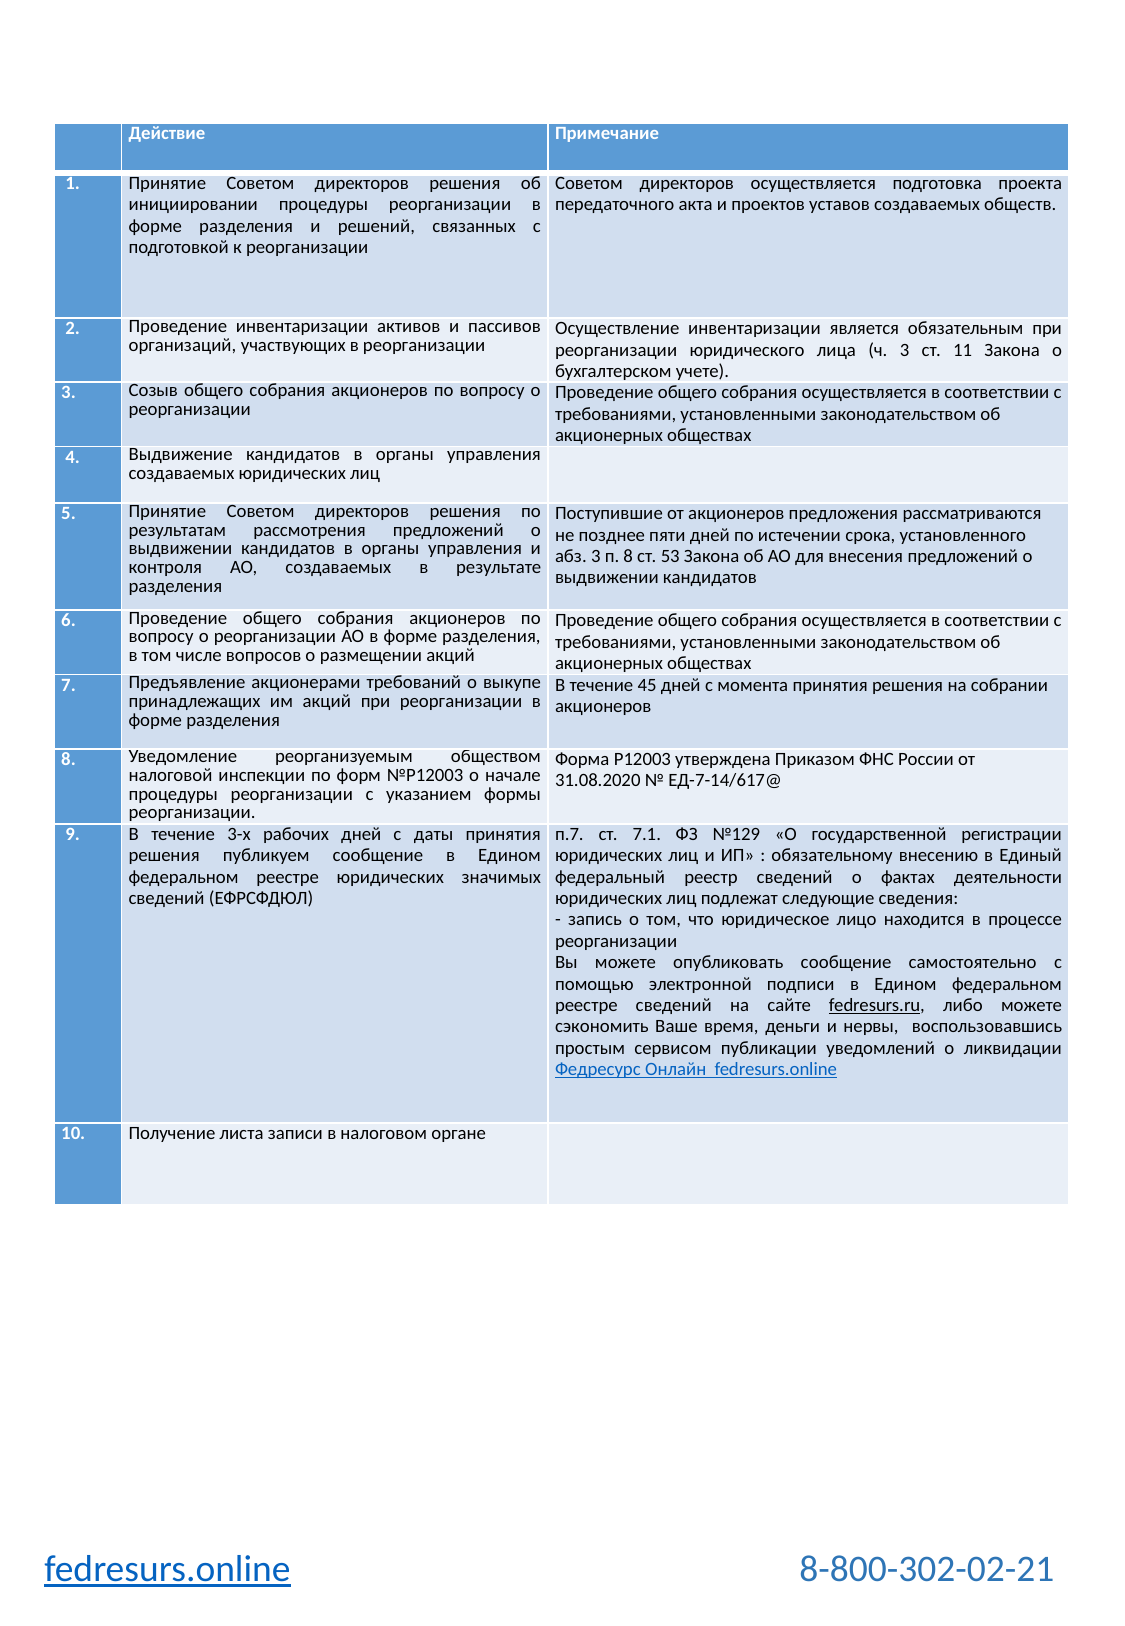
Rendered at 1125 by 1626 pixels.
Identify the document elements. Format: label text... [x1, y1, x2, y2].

text_box 8-800-302-02-21 [784, 1536, 1076, 1597]
text_box fedresurs.online [29, 1536, 562, 1597]
table_cell Форма Р12003 утверждена Приказом ФНС России от 31.08.2020 № ЕД-7-14/617@ [549, 750, 1068, 823]
table_cell [549, 447, 1068, 502]
table_cell Советом директоров осуществляется подготовка проекта передаточного акта и проектов уставов создаваемых обществ. [549, 176, 1068, 317]
table_cell [549, 1124, 1068, 1204]
table_cell Проведение общего собрания осуществляется в соответствии с требованиями, установленными законодательством об акционерных обществах [549, 611, 1068, 674]
table_cell Предъявление акционерами требований о выкупе принадлежащих им акций при реорганизации в форме разделения [122, 675, 547, 748]
table_cell Принятие Советом директоров решения об инициировании процедуры реорганизации в форме разделения и решений, связанных с подготовкой к реорганизации [122, 176, 547, 317]
table_cell 7. [55, 675, 121, 748]
table_cell 2. [55, 319, 121, 381]
table_cell 6. [55, 611, 121, 674]
table_cell В течение 45 дней с момента принятия решения на собрании акционеров [549, 675, 1068, 748]
table_cell Уведомление реорганизуемым обществом налоговой инспекции по форм №Р12003 о начале процедуры реорганизации с указанием формы реорганизации. [122, 750, 547, 823]
table_cell В течение 3-х рабочих дней с даты принятия решения публикуем сообщение в Едином федеральном реестре юридических значимых сведений (ЕФРСФДЮЛ) [122, 825, 547, 1122]
table_cell 8. [55, 750, 121, 823]
table_cell 9. [55, 825, 121, 1122]
table_cell Осуществление инвентаризации является обязательным при реорганизации юридического лица (ч. 3 ст. 11 Закона о бухгалтерском учете). [549, 319, 1068, 381]
table_cell Получение листа записи в налоговом органе [122, 1124, 547, 1204]
table_header № [55, 124, 121, 170]
table_cell Проведение общего собрания акционеров по вопросу о реорганизации АО в форме разделения, в том числе вопросов о размещении акций [122, 611, 547, 674]
table_header Примечание [549, 124, 1068, 170]
table_cell Проведение инвентаризации активов и пассивов организаций, участвующих в реорганизации [122, 319, 547, 381]
table_cell Выдвижение кандидатов в органы управления создаваемых юридических лиц [122, 447, 547, 502]
table_cell Поступившие от акционеров предложения рассматриваются не позднее пяти дней по истечении срока, установленного абз. 3 п. 8 ст. 53 Закона об АО для внесения предложений о выдвижении кандидатов [549, 504, 1068, 609]
table_header Действие [122, 124, 547, 170]
table_cell 1. [55, 176, 121, 317]
table_cell 3. [55, 383, 121, 446]
table_cell 4. [55, 447, 121, 502]
table_cell Созыв общего собрания акционеров по вопросу о реорганизации [122, 383, 547, 446]
table_cell Проведение общего собрания осуществляется в соответствии с требованиями, установленными законодательством об акционерных обществах [549, 383, 1068, 446]
table_cell 10. [55, 1124, 121, 1204]
table_cell п.7. ст. 7.1. ФЗ №129 «О государственной регистрации юридических лиц и ИП» : обязательному внесению в Единый федеральный реестр сведений о фактах деятельности юридических лиц подлежат следующие сведения: - запись о том, что юридическое лицо находится в процессе реорганизации Вы можете опубликовать сообщение самостоятельно с помощью электронной подписи в Едином федеральном реестре сведений на сайте fedresurs.ru, либо можете сэкономить Ваше время, деньги и нервы, воспользовавшись простым сервисом публикации уведомлений о ликвидации Федресурс Онлайн fedresurs.online [549, 825, 1068, 1122]
table_cell 5. [55, 504, 121, 609]
table_cell Принятие Советом директоров решения по результатам рассмотрения предложений о выдвижении кандидатов в органы управления и контроля АО, создаваемых в результате разделения [122, 504, 547, 609]
